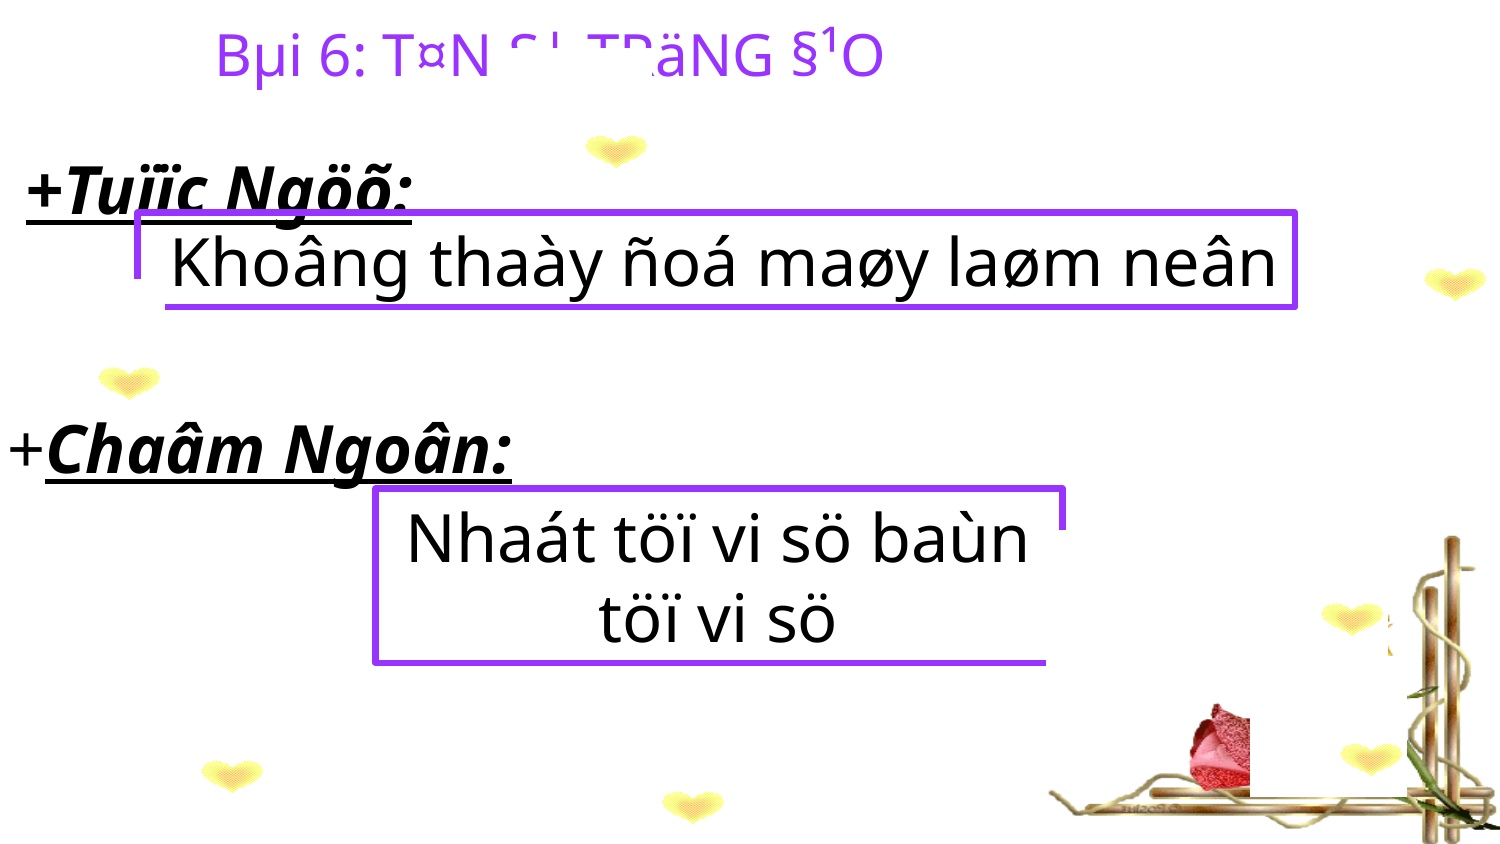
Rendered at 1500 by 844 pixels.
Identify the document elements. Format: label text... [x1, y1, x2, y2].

text_box +Tuïïc Ngöõ: [10, 140, 428, 236]
picture [494, 48, 652, 190]
picture [111, 673, 269, 815]
picture [1334, 181, 1491, 323]
picture [571, 704, 729, 844]
picture [1046, 515, 1500, 844]
text_box Bµi 6: T¤N S¦ TRäNG §¹O [199, 18, 1500, 97]
text_box Khoâng thaày ñoá maøy laøm neân [137, 212, 1296, 308]
text_box +Chaâm Ngoân: [0, 399, 544, 495]
picture [8, 279, 165, 421]
text_box Nhaát töï vi sö baùn töï vi sö [375, 488, 1063, 664]
